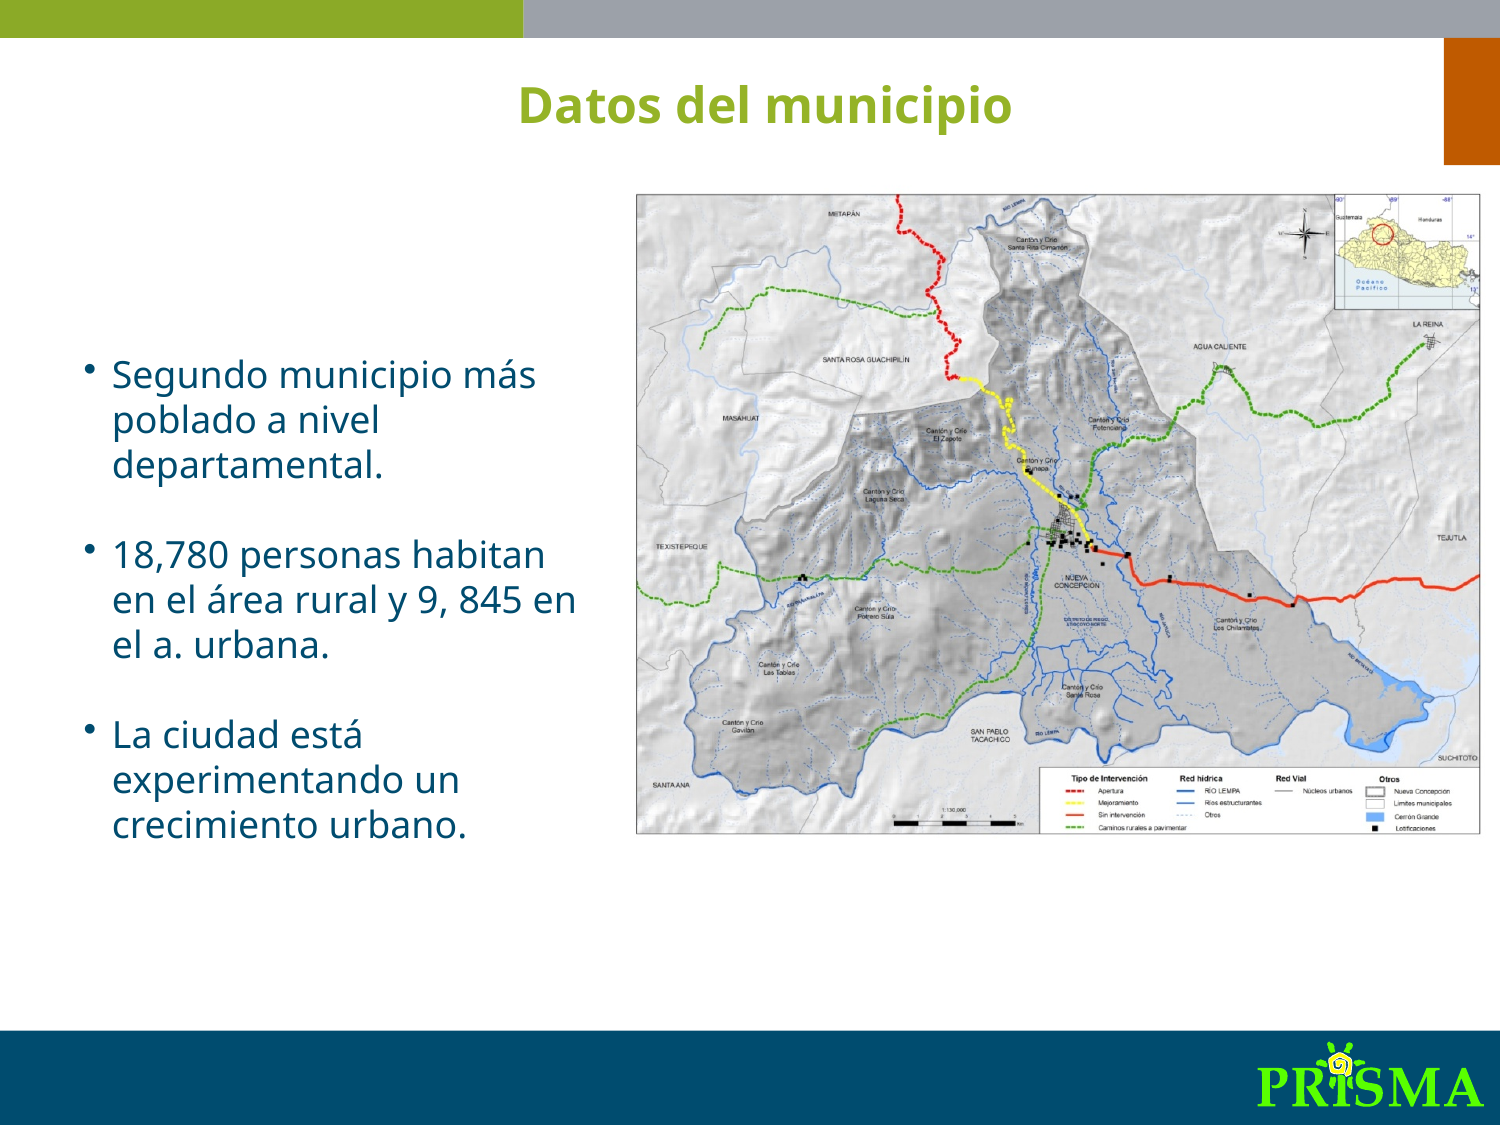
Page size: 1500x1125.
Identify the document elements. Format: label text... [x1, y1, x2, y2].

text_box [1443, 37, 1500, 166]
picture [619, 172, 1500, 853]
text_box [0, 0, 523, 38]
text_box Segundo municipio más poblado a nivel departamental. 18,780 personas habitan en el área rural y 9, 845 en el a. urbana. La ciudad está experimentando un crecimiento urbano. [68, 343, 609, 894]
text_box [523, 0, 1500, 38]
text_box Datos del municipio [499, 65, 1032, 141]
